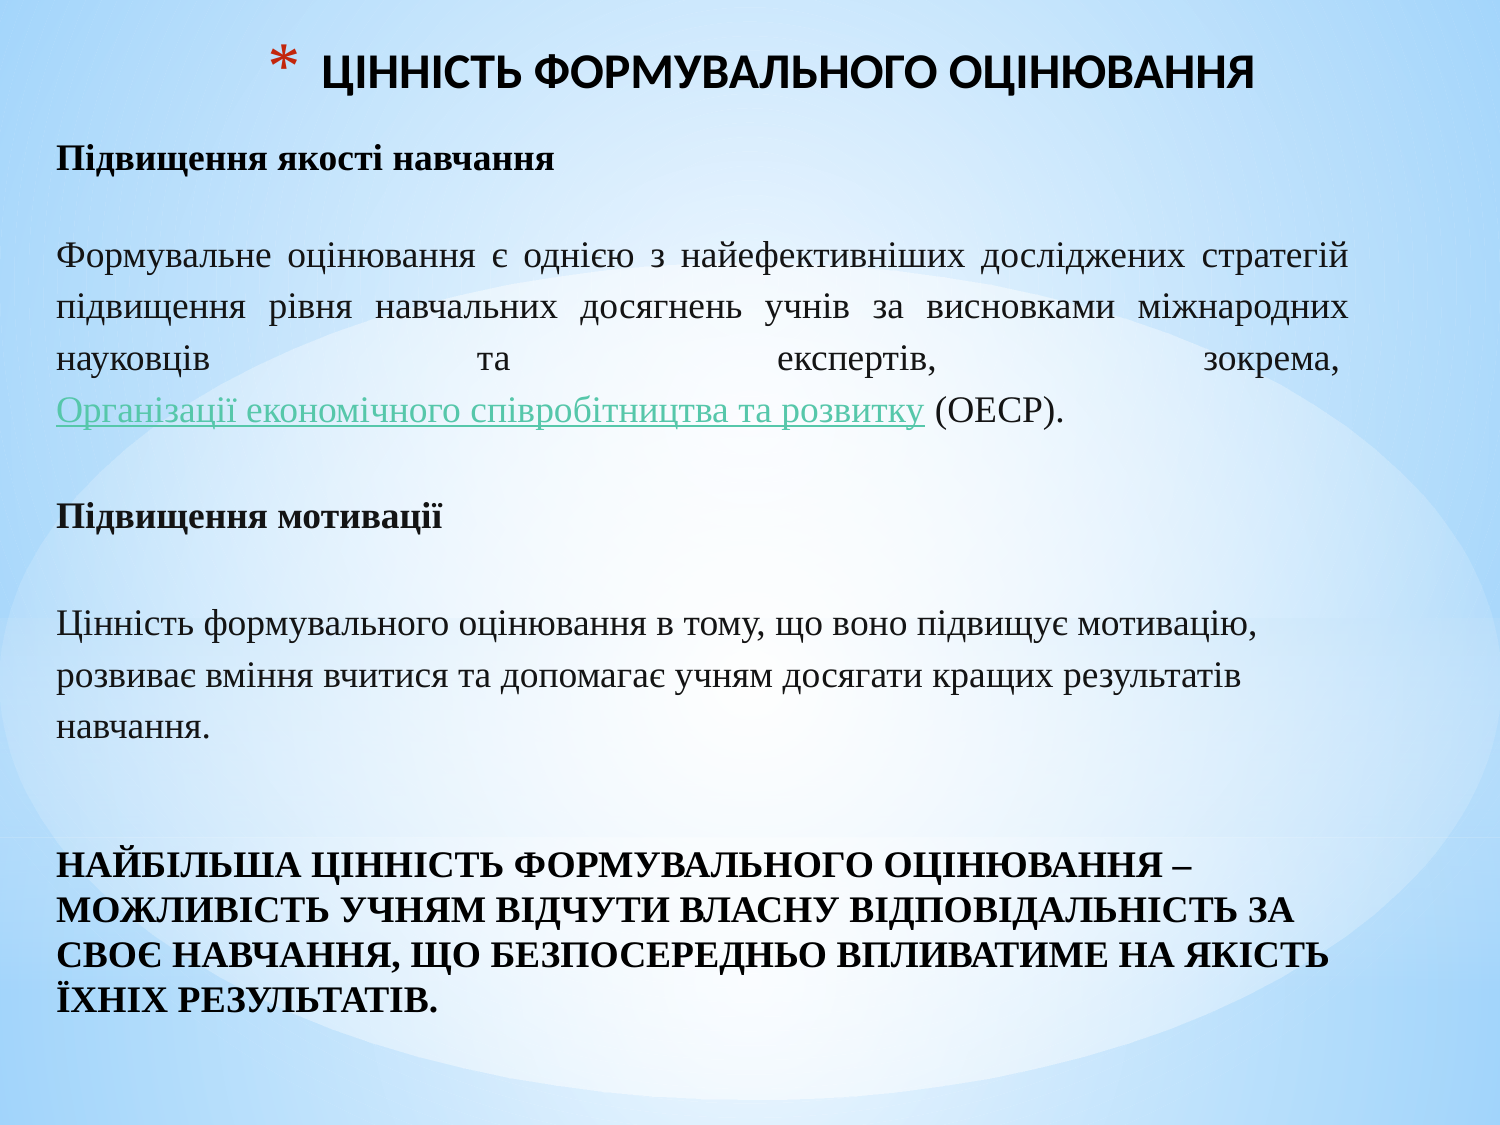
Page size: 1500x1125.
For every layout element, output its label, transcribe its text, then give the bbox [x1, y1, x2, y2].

title ЦІННІСТЬ ФОРМУВАЛЬНОГО ОЦІНЮВАННЯ [253, 30, 1323, 102]
text_box Підвищення якості навчання Формувальне оцінювання є однією з найефективніших досліджених стратегій підвищення рівня навчальних досягнень учнів за висновками міжнародних науковців та експертів, зокрема, Організації економічного співробітництва та розвитку (ОЕСР). Підвищення мотивації Цінність формувального оцінювання в тому, що воно підвищує мотивацію, розвиває вміння вчитися та допомагає учням досягати кращих результатів навчання. НАЙБІЛЬША ЦІННІСТЬ ФОРМУВАЛЬНОГО ОЦІНЮВАННЯ – МОЖЛИВІСТЬ УЧНЯМ ВІДЧУТИ ВЛАСНУ ВІДПОВІДАЛЬНІСТЬ ЗА СВОЄ НАВЧАННЯ, ЩО БЕЗПОСЕРЕДНЬО ВПЛИВАТИМЕ НА ЯКІСТЬ ЇХНІХ РЕЗУЛЬТАТІВ. [41, 125, 1459, 1125]
